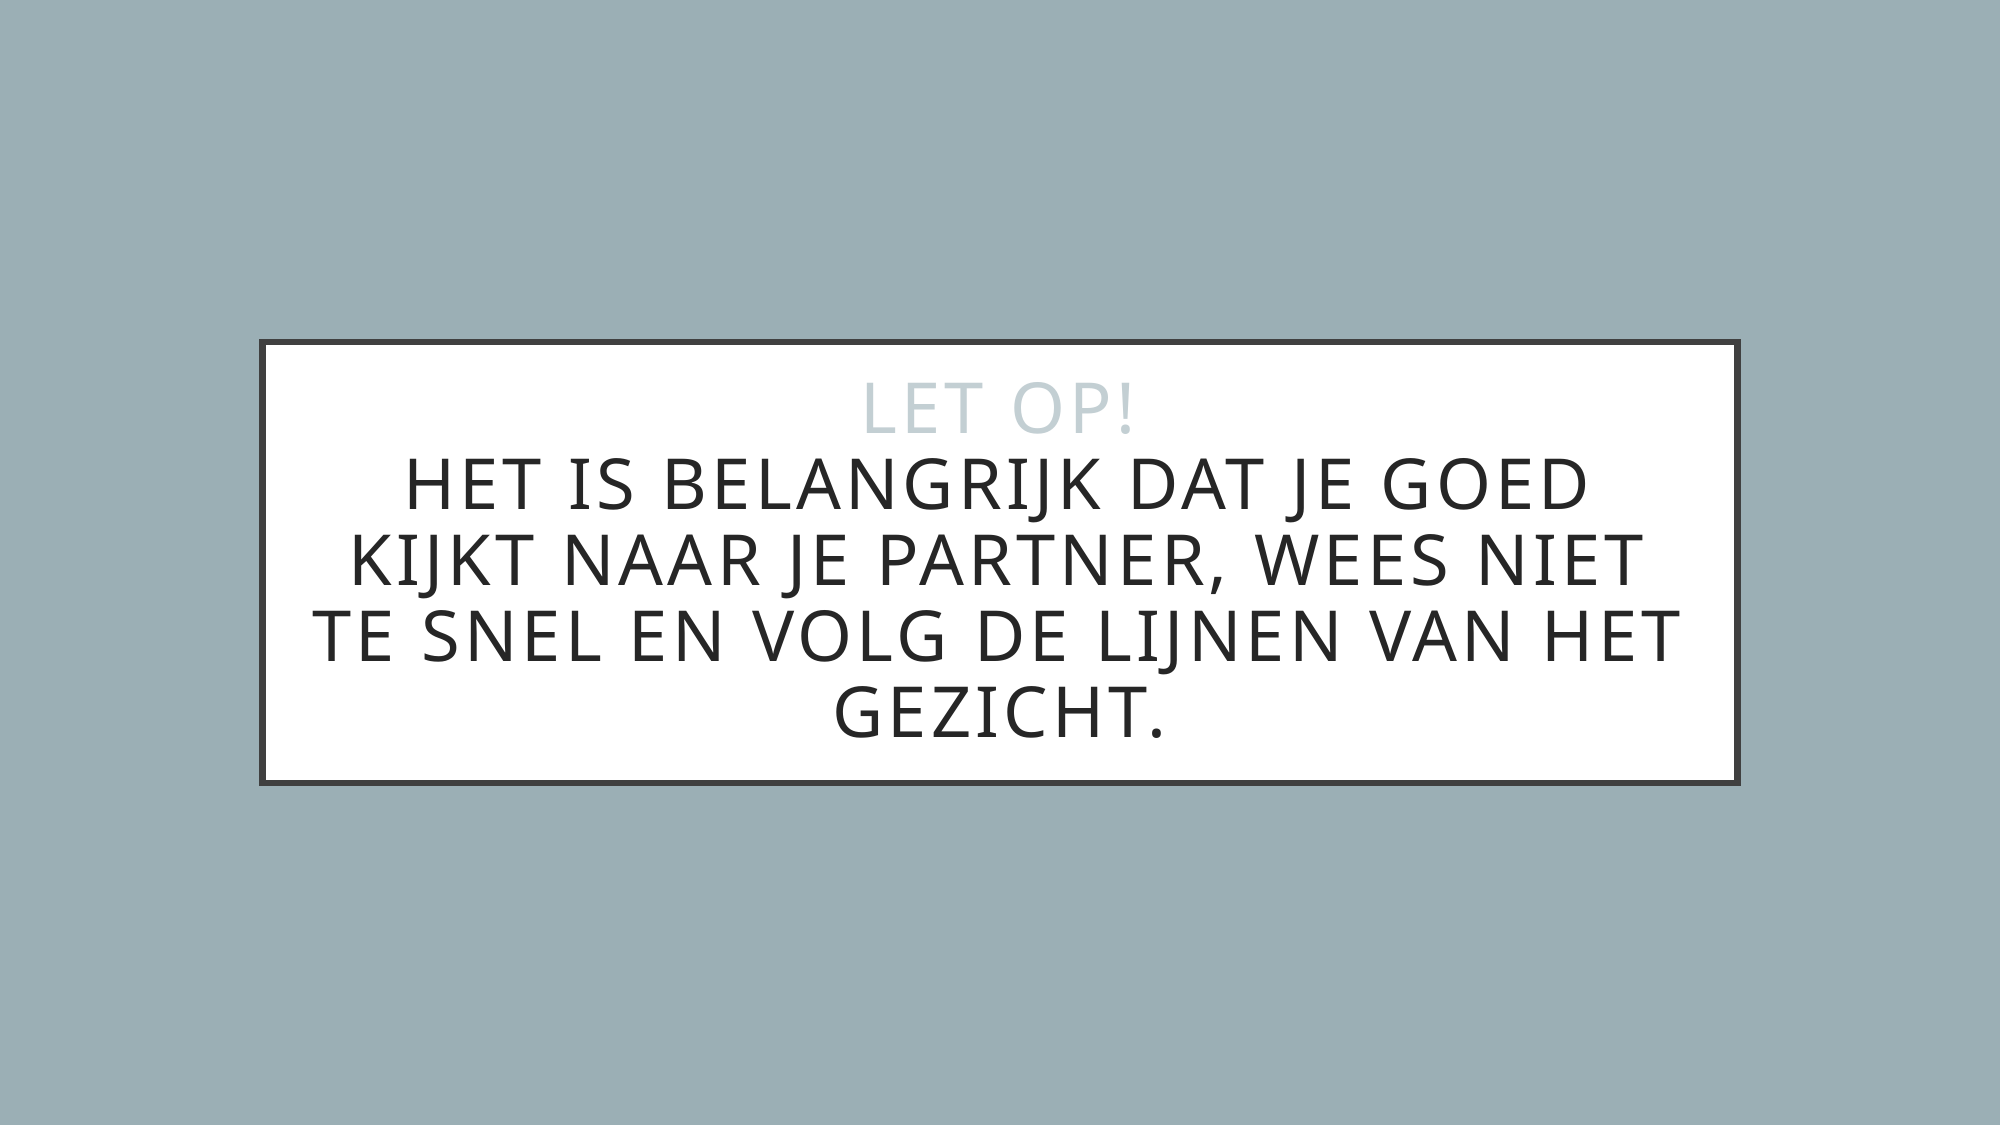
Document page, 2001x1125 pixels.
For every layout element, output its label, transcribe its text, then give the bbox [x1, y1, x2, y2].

title Let op! Het is belangrijk dat je goed kijkt naar je partner, wees niet te snel en volg de lijnen van het gezicht. [259, 339, 1741, 786]
